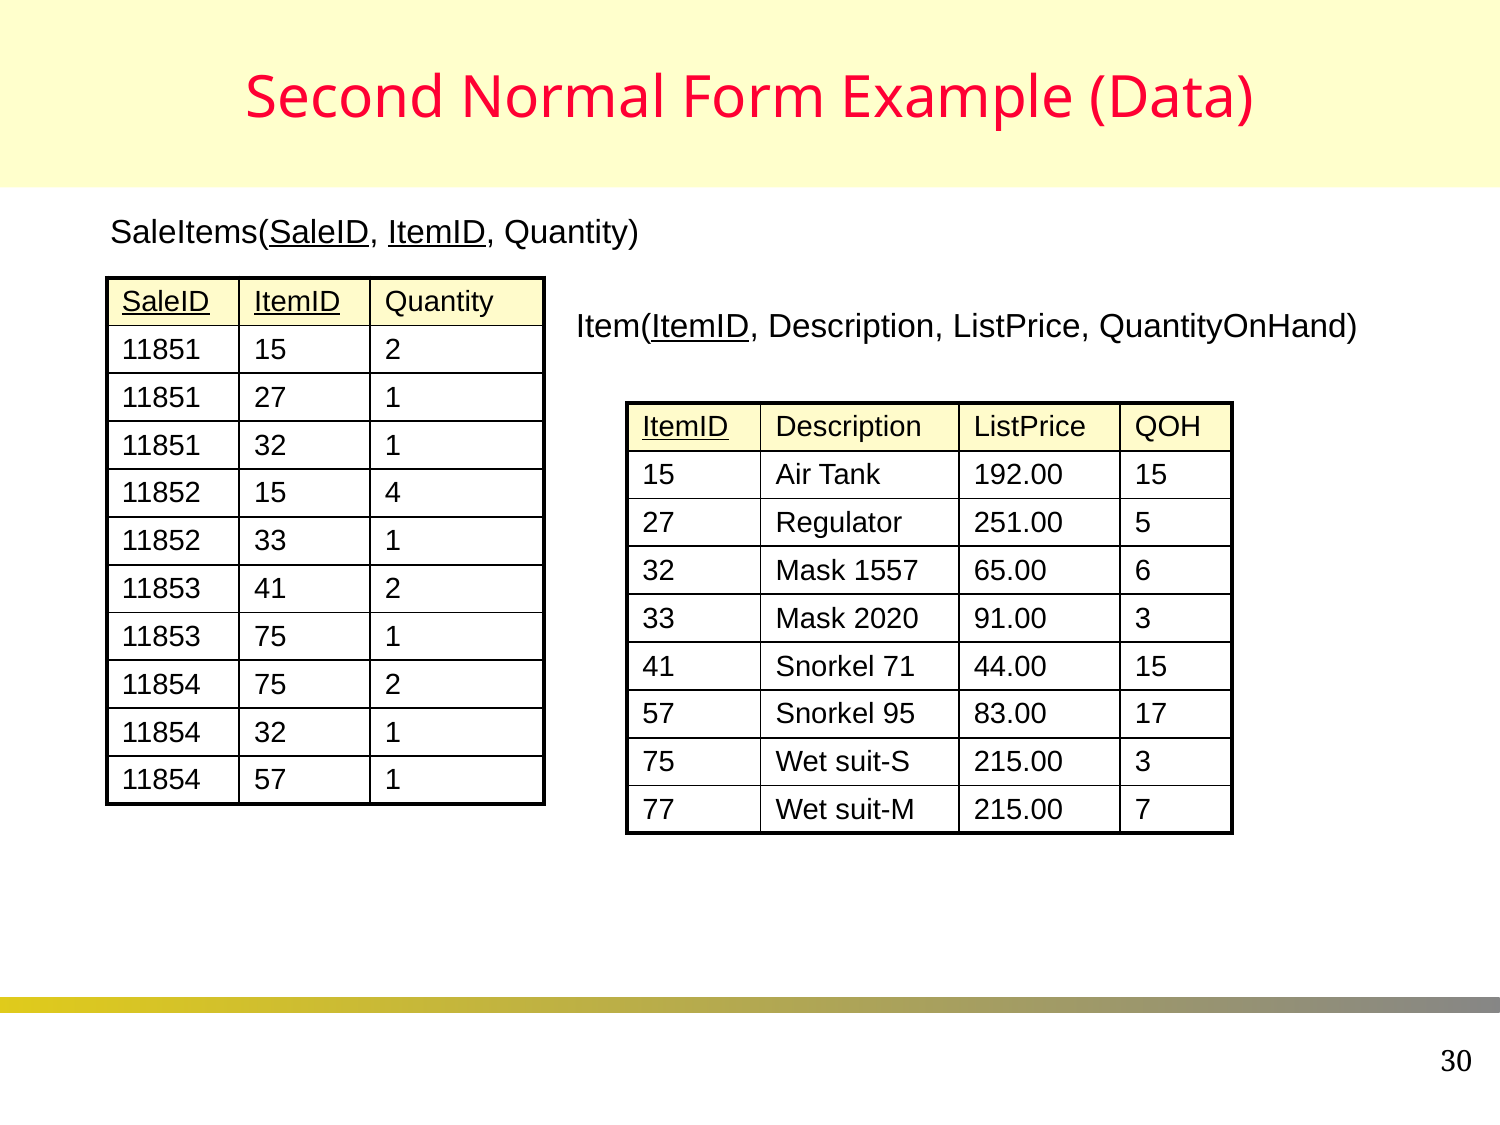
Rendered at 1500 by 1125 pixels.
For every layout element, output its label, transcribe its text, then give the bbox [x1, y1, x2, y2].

table_cell 77 [629, 786, 760, 831]
table_cell 32 [629, 547, 760, 593]
table_cell 1 [371, 709, 542, 755]
table_header SaleID [109, 280, 238, 325]
table_header Description [761, 405, 958, 450]
table_header ItemID [240, 280, 369, 325]
text_box SaleItems(SaleID, ItemID, Quantity) [95, 202, 655, 258]
table_cell 44.00 [960, 643, 1119, 689]
table_cell Snorkel 95 [761, 691, 958, 737]
table_cell 57 [629, 691, 760, 737]
table_cell 15 [1121, 643, 1230, 689]
table_cell 15 [240, 470, 369, 516]
table_cell 5 [1121, 499, 1230, 545]
table_cell Snorkel 71 [761, 643, 958, 689]
table_cell 15 [629, 452, 760, 498]
table_header ListPrice [960, 405, 1119, 450]
table_cell 1 [371, 757, 542, 802]
table_cell 11851 [109, 374, 238, 420]
table_cell 75 [240, 613, 369, 659]
table_cell 4 [371, 470, 542, 516]
slide_number 30 [1174, 1024, 1488, 1101]
table_cell 7 [1121, 786, 1230, 831]
table_cell 65.00 [960, 547, 1119, 593]
table_cell 33 [240, 518, 369, 564]
table_cell 215.00 [960, 786, 1119, 831]
table_cell Mask 2020 [761, 595, 958, 641]
table_cell 57 [240, 757, 369, 802]
table_cell 1 [371, 613, 542, 659]
table_cell 75 [629, 739, 760, 785]
table_cell 15 [240, 326, 369, 372]
table_cell 215.00 [960, 739, 1119, 785]
table_cell 33 [629, 595, 760, 641]
table_cell 251.00 [960, 499, 1119, 545]
slide_number 80 [211, 998, 215, 1012]
table_header QOH [1121, 405, 1230, 450]
table_cell 6 [1121, 547, 1230, 593]
table_cell 27 [629, 499, 760, 545]
table_cell 27 [240, 374, 369, 420]
table_cell 11853 [109, 566, 238, 612]
table_cell 3 [1121, 595, 1230, 641]
table_cell 41 [240, 566, 369, 612]
table_cell 11854 [109, 709, 238, 755]
table_cell 11852 [109, 518, 238, 564]
table_cell 1 [371, 422, 542, 468]
table_header ItemID [629, 405, 760, 450]
table_cell Mask 1557 [761, 547, 958, 593]
table_cell 2 [371, 661, 542, 707]
table_cell 1 [371, 374, 542, 420]
table_cell 32 [240, 422, 369, 468]
table_cell 75 [240, 661, 369, 707]
table_cell 3 [1121, 739, 1230, 785]
table_cell 11854 [109, 757, 238, 802]
table_cell 11852 [109, 470, 238, 516]
table_cell Air Tank [761, 452, 958, 498]
table_cell Wet suit-S [761, 739, 958, 785]
table_cell 11853 [109, 613, 238, 659]
table_cell 11851 [109, 422, 238, 468]
text_box Item(ItemID, Description, ListPrice, QuantityOnHand) [561, 297, 1374, 352]
table_cell 32 [240, 709, 369, 755]
table_cell 1 [371, 518, 542, 564]
table_cell 15 [1121, 452, 1230, 498]
table_cell 11854 [109, 661, 238, 707]
table_cell 2 [371, 326, 542, 372]
table_cell 41 [629, 643, 760, 689]
table_cell Regulator [761, 499, 958, 545]
table_cell 2 [371, 566, 542, 612]
table_cell 83.00 [960, 691, 1119, 737]
table_cell 11851 [109, 326, 238, 372]
table_cell 192.00 [960, 452, 1119, 498]
title Second Normal Form Example (Data) [0, 0, 1500, 188]
table_cell Wet suit-M [761, 786, 958, 831]
table_header Quantity [371, 280, 542, 325]
table_cell 91.00 [960, 595, 1119, 641]
table_cell 17 [1121, 691, 1230, 737]
